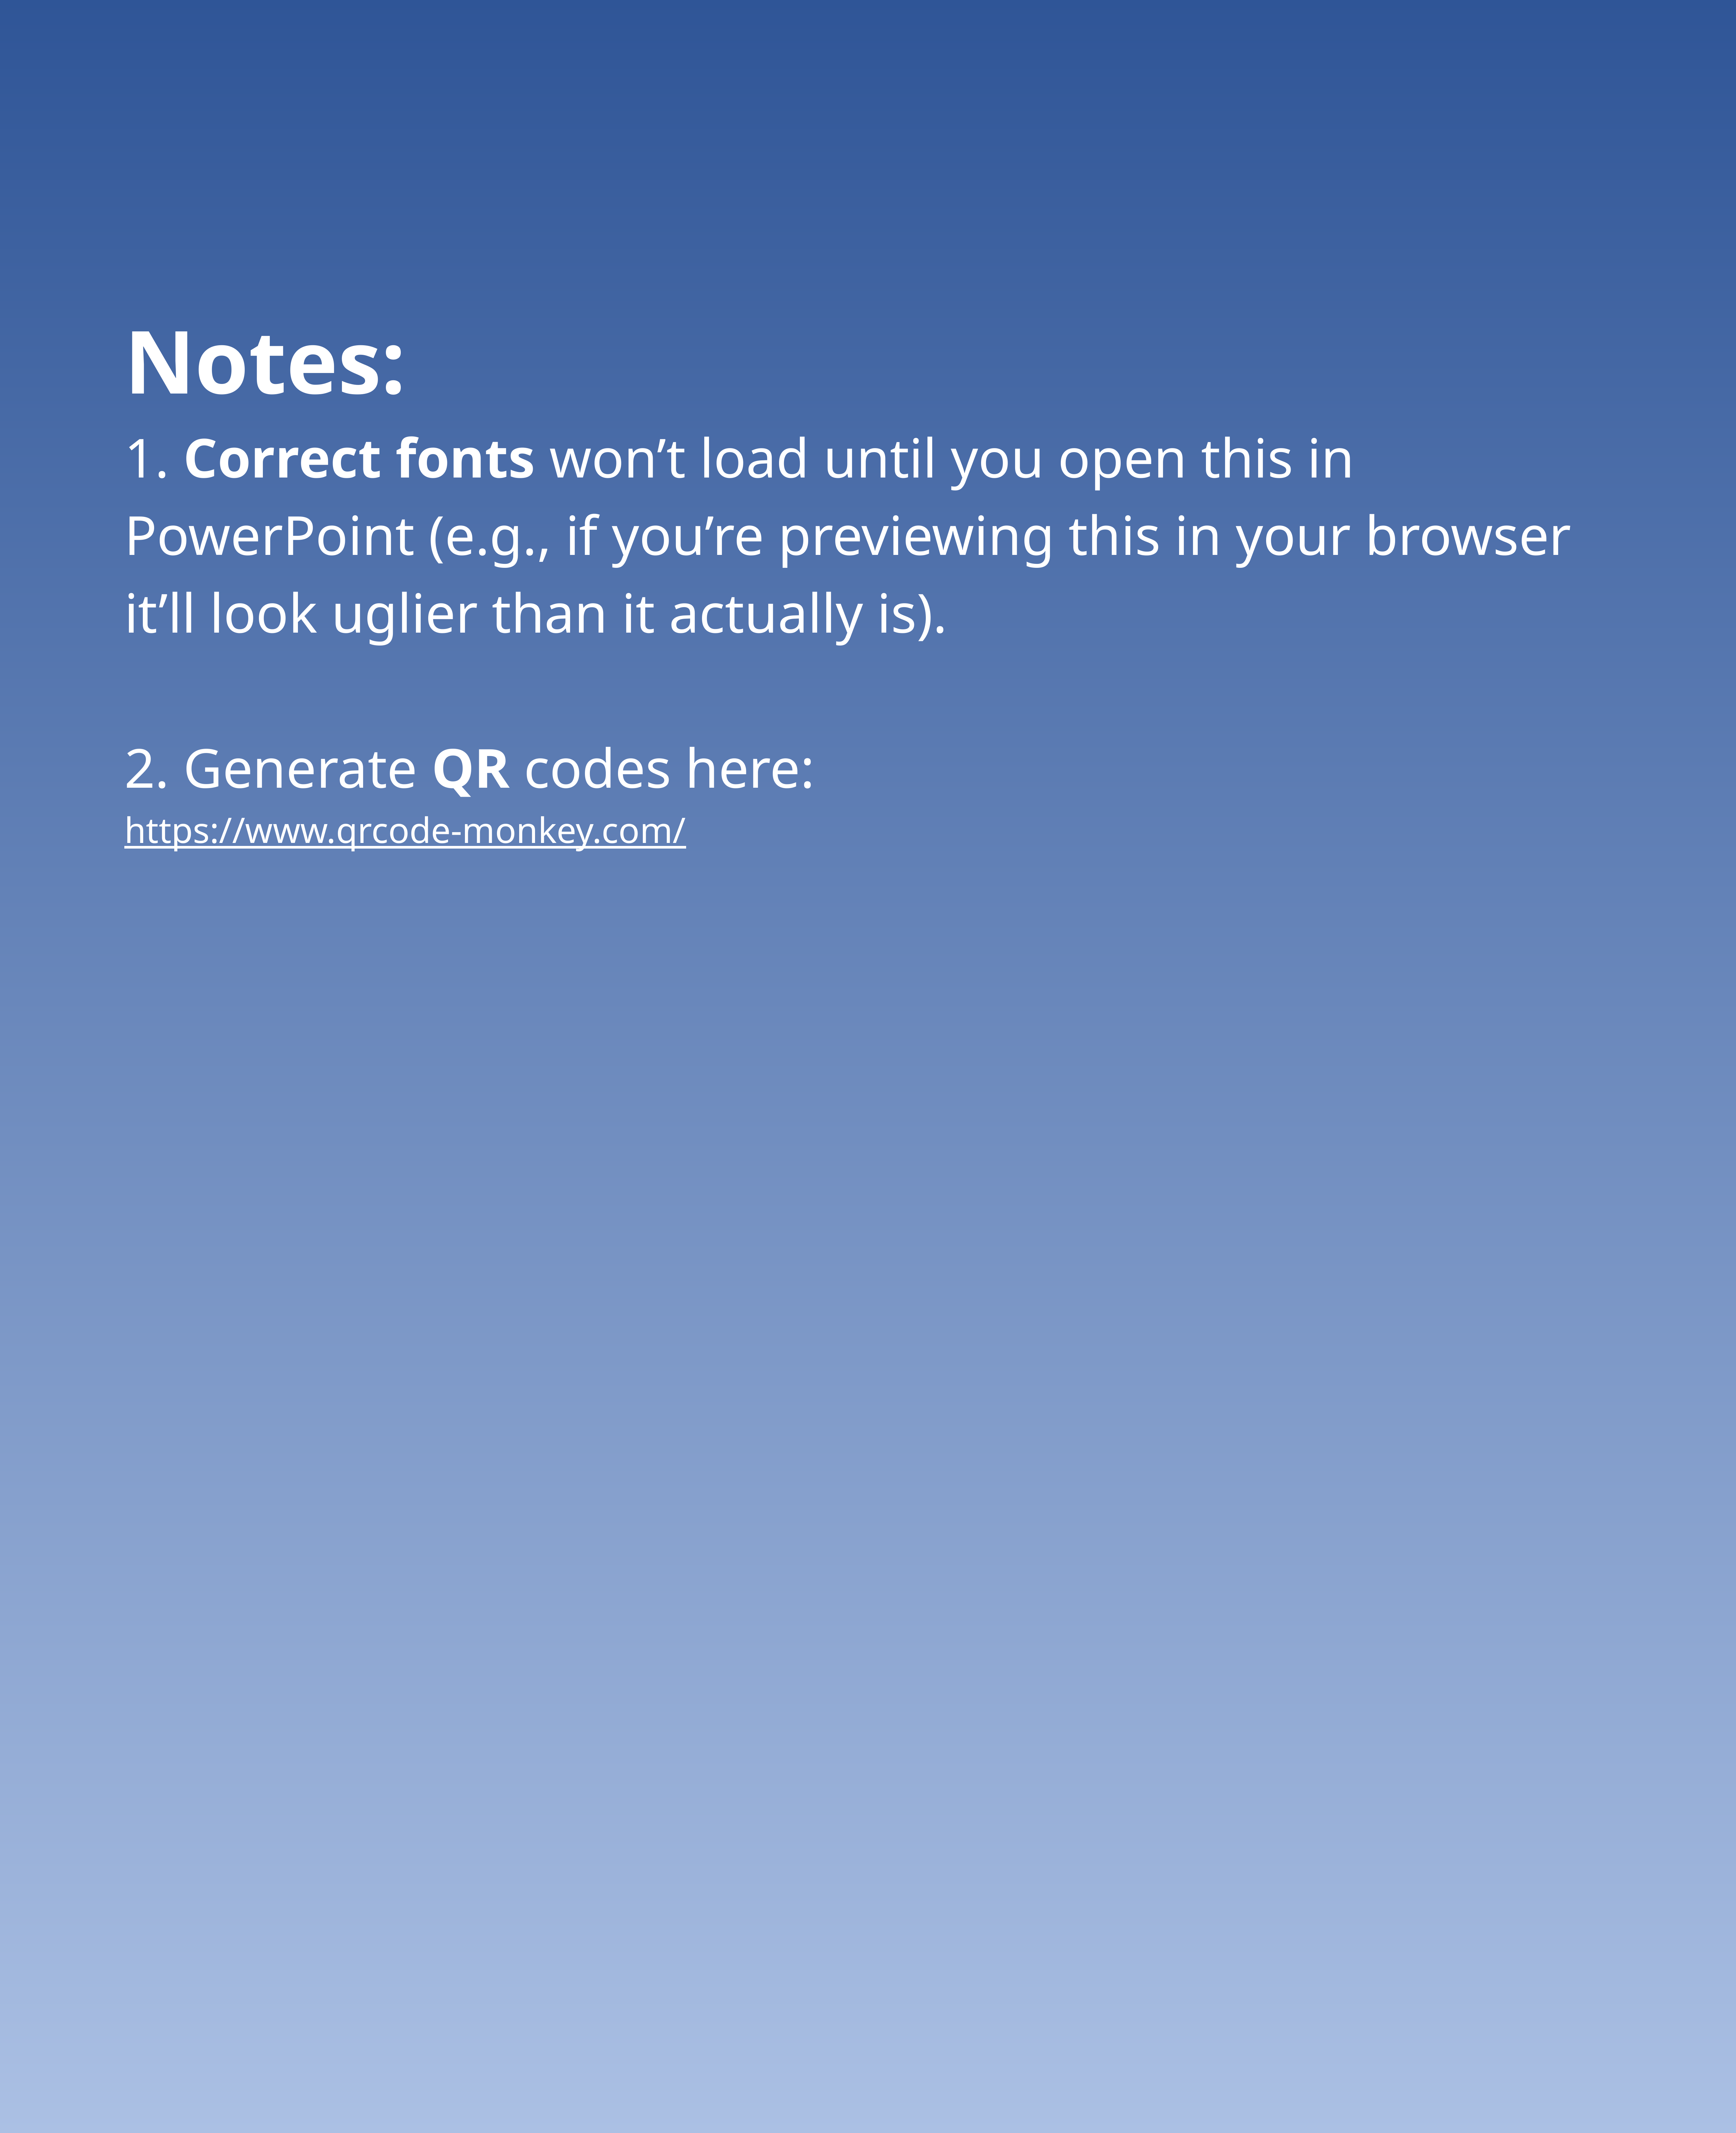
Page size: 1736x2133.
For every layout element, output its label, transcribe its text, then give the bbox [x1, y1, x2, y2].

title Notes: 1. Correct fonts won’t load until you open this in PowerPoint (e.g., if you’re previewing this in your browser it’ll look uglier than it actually is). 2. Generate QR codes here: https://www.qrcode-monkey.com/ [119, 281, 1617, 925]
